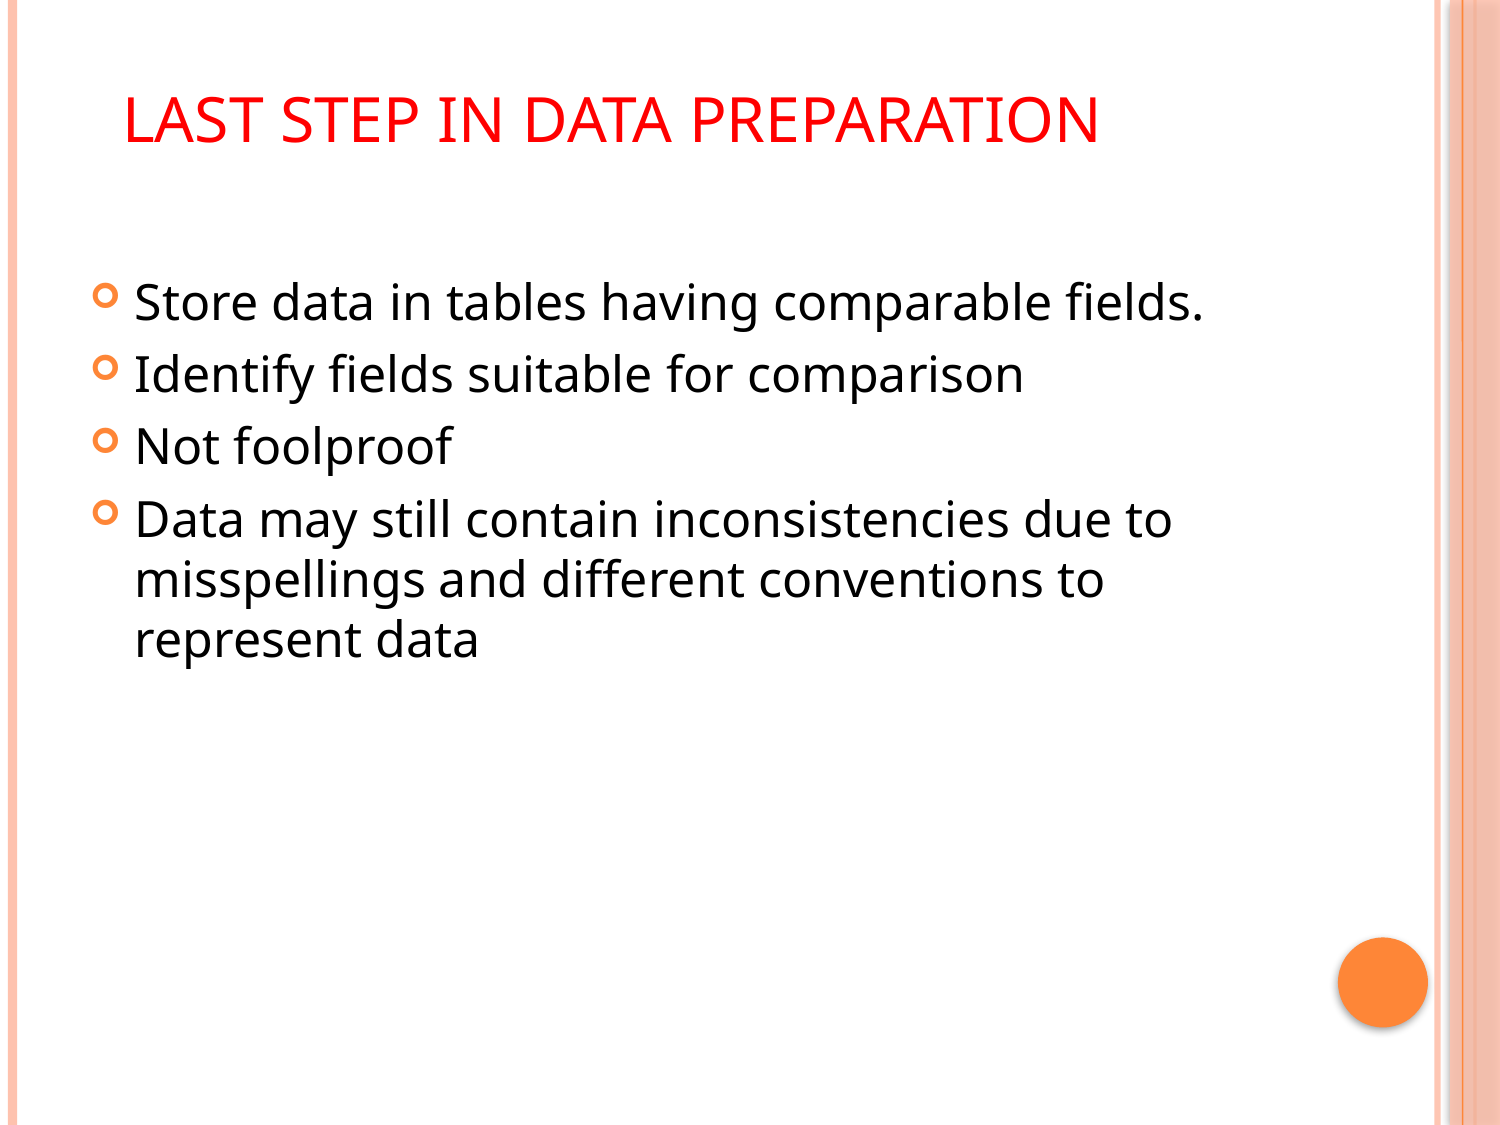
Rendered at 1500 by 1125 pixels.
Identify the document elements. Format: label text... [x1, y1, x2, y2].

title LAST STEP IN DATA PREPARATION [75, 45, 1300, 163]
list Store data in tables having comparable fields. Identify fields suitable for comparison Not foolproof Data may still contain inconsistencies due to misspellings and different conventions to represent data [75, 262, 1300, 1062]
